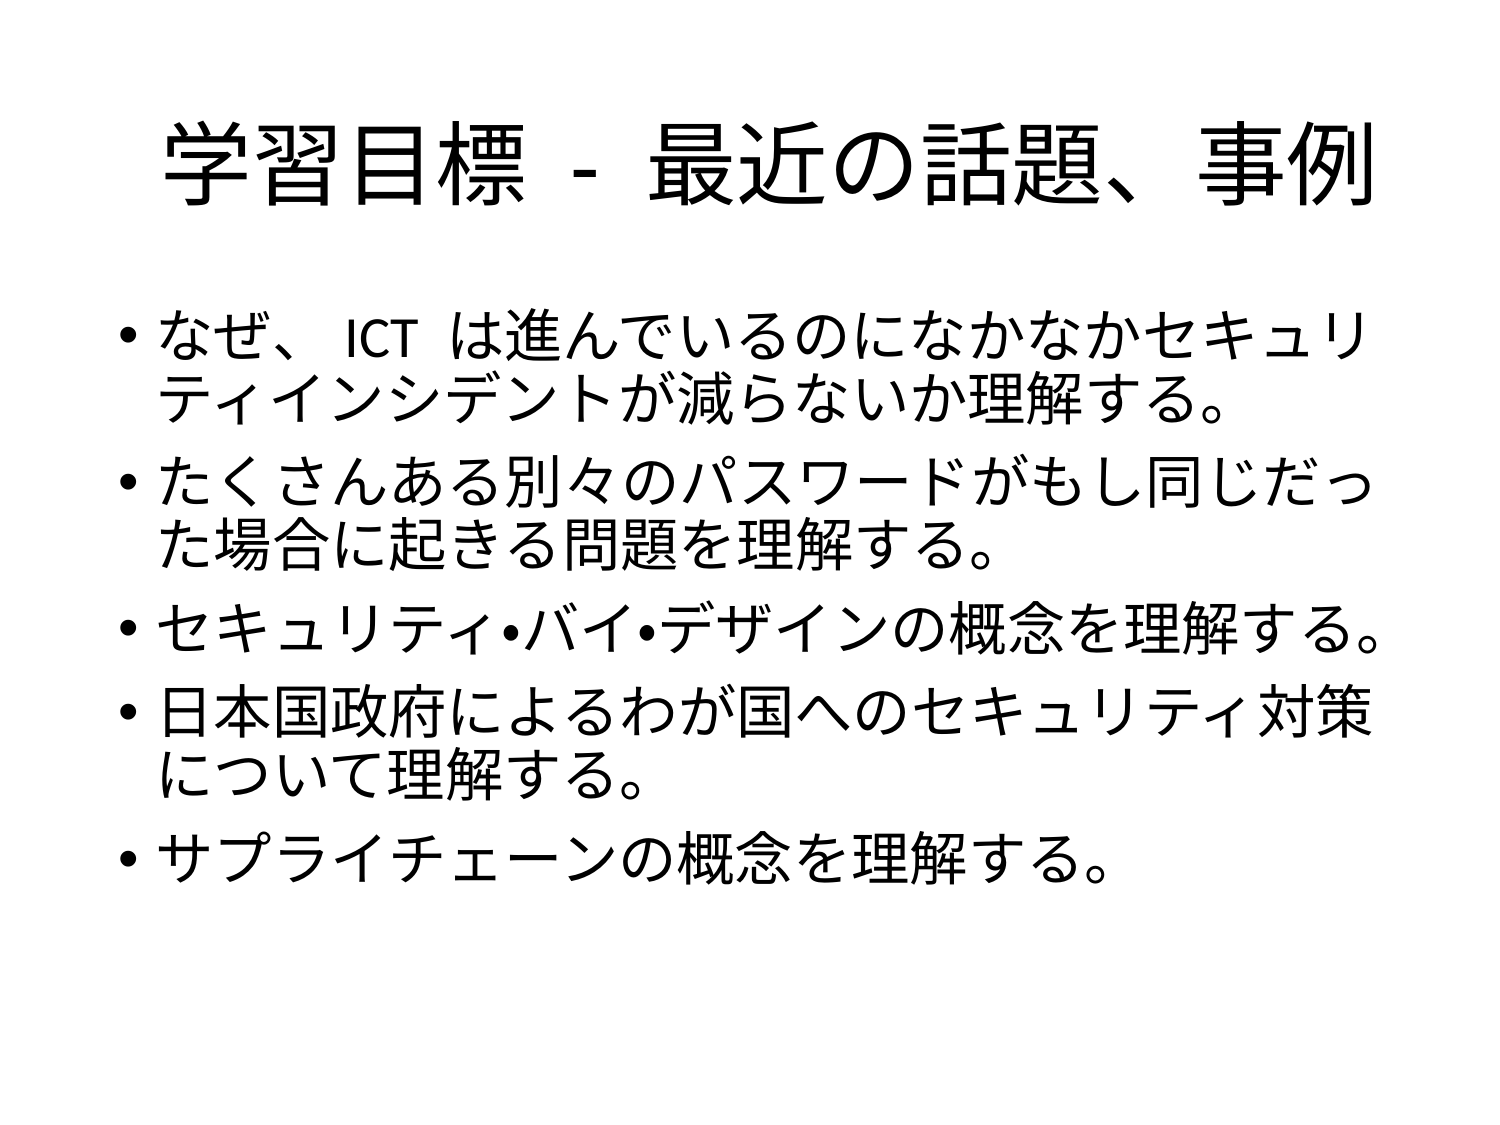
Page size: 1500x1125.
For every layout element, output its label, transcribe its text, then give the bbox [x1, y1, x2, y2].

list なぜ、ICT は進んでいるのになかなかセキュリティインシデントが減らないか理解する。 たくさんある別々のパスワードがもし同じだった場合に起きる問題を理解する。 セキュリティ・バイ・デザインの概念を理解する。 日本国政府によるわが国へのセキュリティ対策について理解する。 サプライチェーンの概念を理解する。 [103, 299, 1397, 1014]
title 学習目標 - 最近の話題、事例 [103, 59, 1397, 278]
